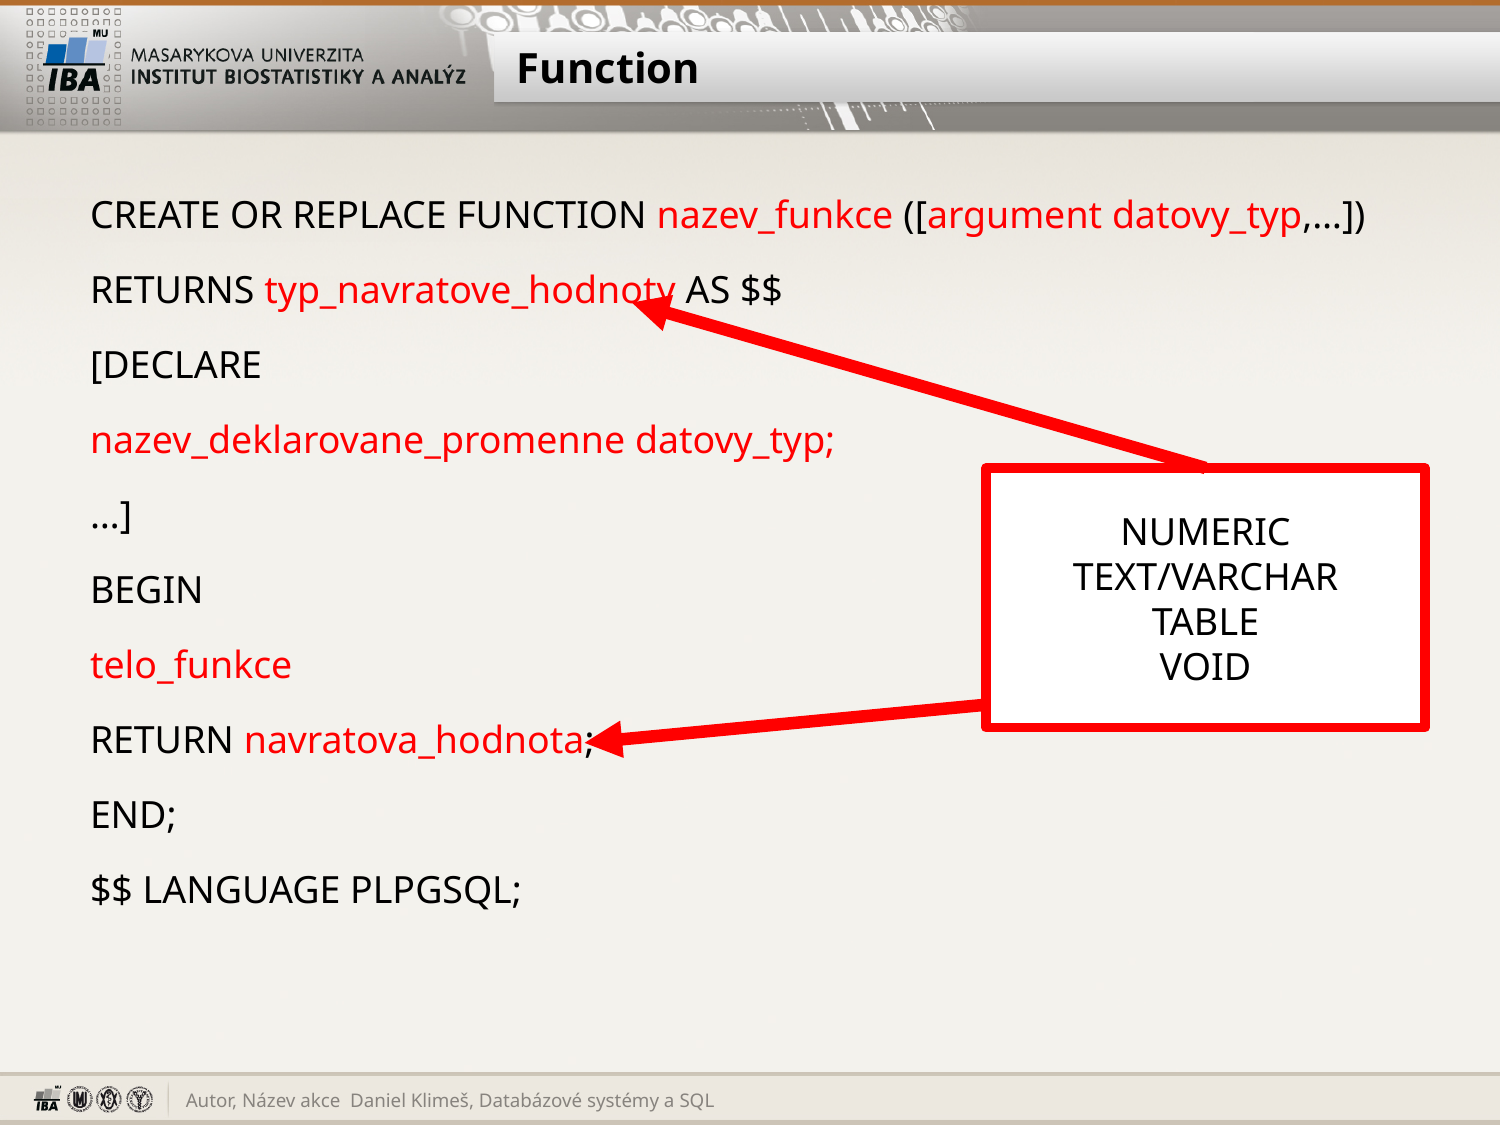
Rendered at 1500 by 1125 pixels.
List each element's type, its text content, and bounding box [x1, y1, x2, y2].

list CREATE OR REPLACE FUNCTION nazev_funkce ([argument datovy_typ,…]) RETURNS typ_navratove_hodnoty AS $$ [DECLARE nazev_deklarovane_promenne datovy_typ; …] BEGIN telo_funkce RETURN navratova_hodnota; END; $$ LANGUAGE PLPGSQL; [74, 160, 1426, 1006]
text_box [584, 704, 987, 744]
title Function [501, 31, 1471, 104]
text_box NUMERIC TEXT/VARCHAR TABLE VOID [984, 466, 1427, 730]
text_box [631, 302, 1206, 469]
footer Daniel Klimeš, Databázové systémy a SQL [335, 1081, 1340, 1125]
picture [0, 0, 1500, 1125]
